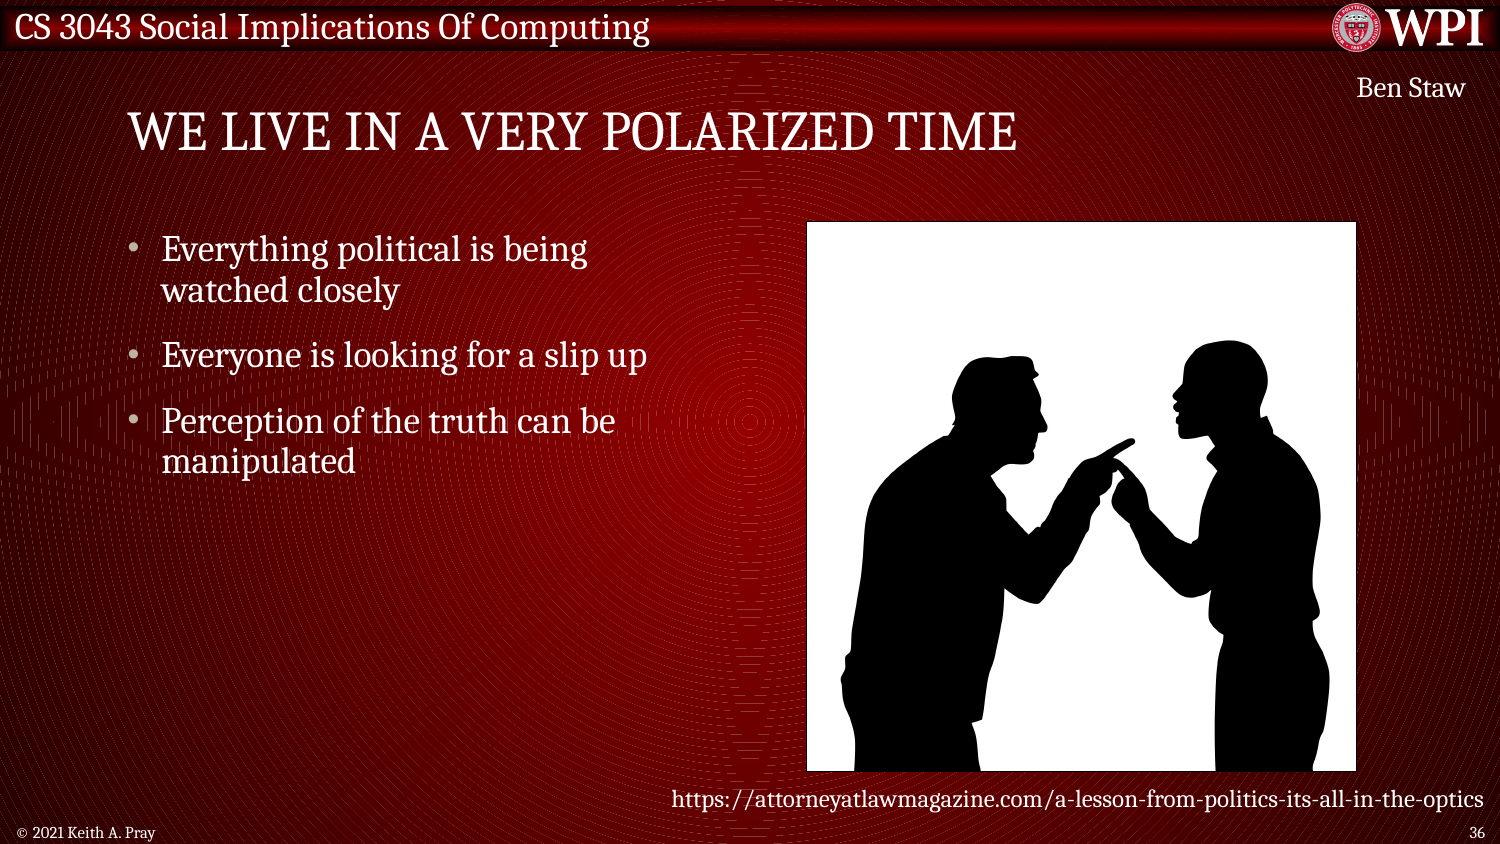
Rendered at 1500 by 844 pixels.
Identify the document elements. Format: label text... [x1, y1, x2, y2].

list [805, 221, 1357, 773]
text_box Ben Staw [1123, 61, 1481, 111]
text_box https://attorneyatlawmagazine.com/a-lesson-from-politics-its-all-in-the-optics [0, 775, 1500, 821]
slide_number 36 [1397, 821, 1500, 844]
footer © 2021 Keith A. Pray [0, 821, 913, 844]
title We live in a very polarized time [112, 59, 1388, 210]
list Everything political is being watched closely Everyone is looking for a slip up Perception of the truth can be manipulated [112, 221, 725, 772]
picture [1332, 3, 1483, 52]
